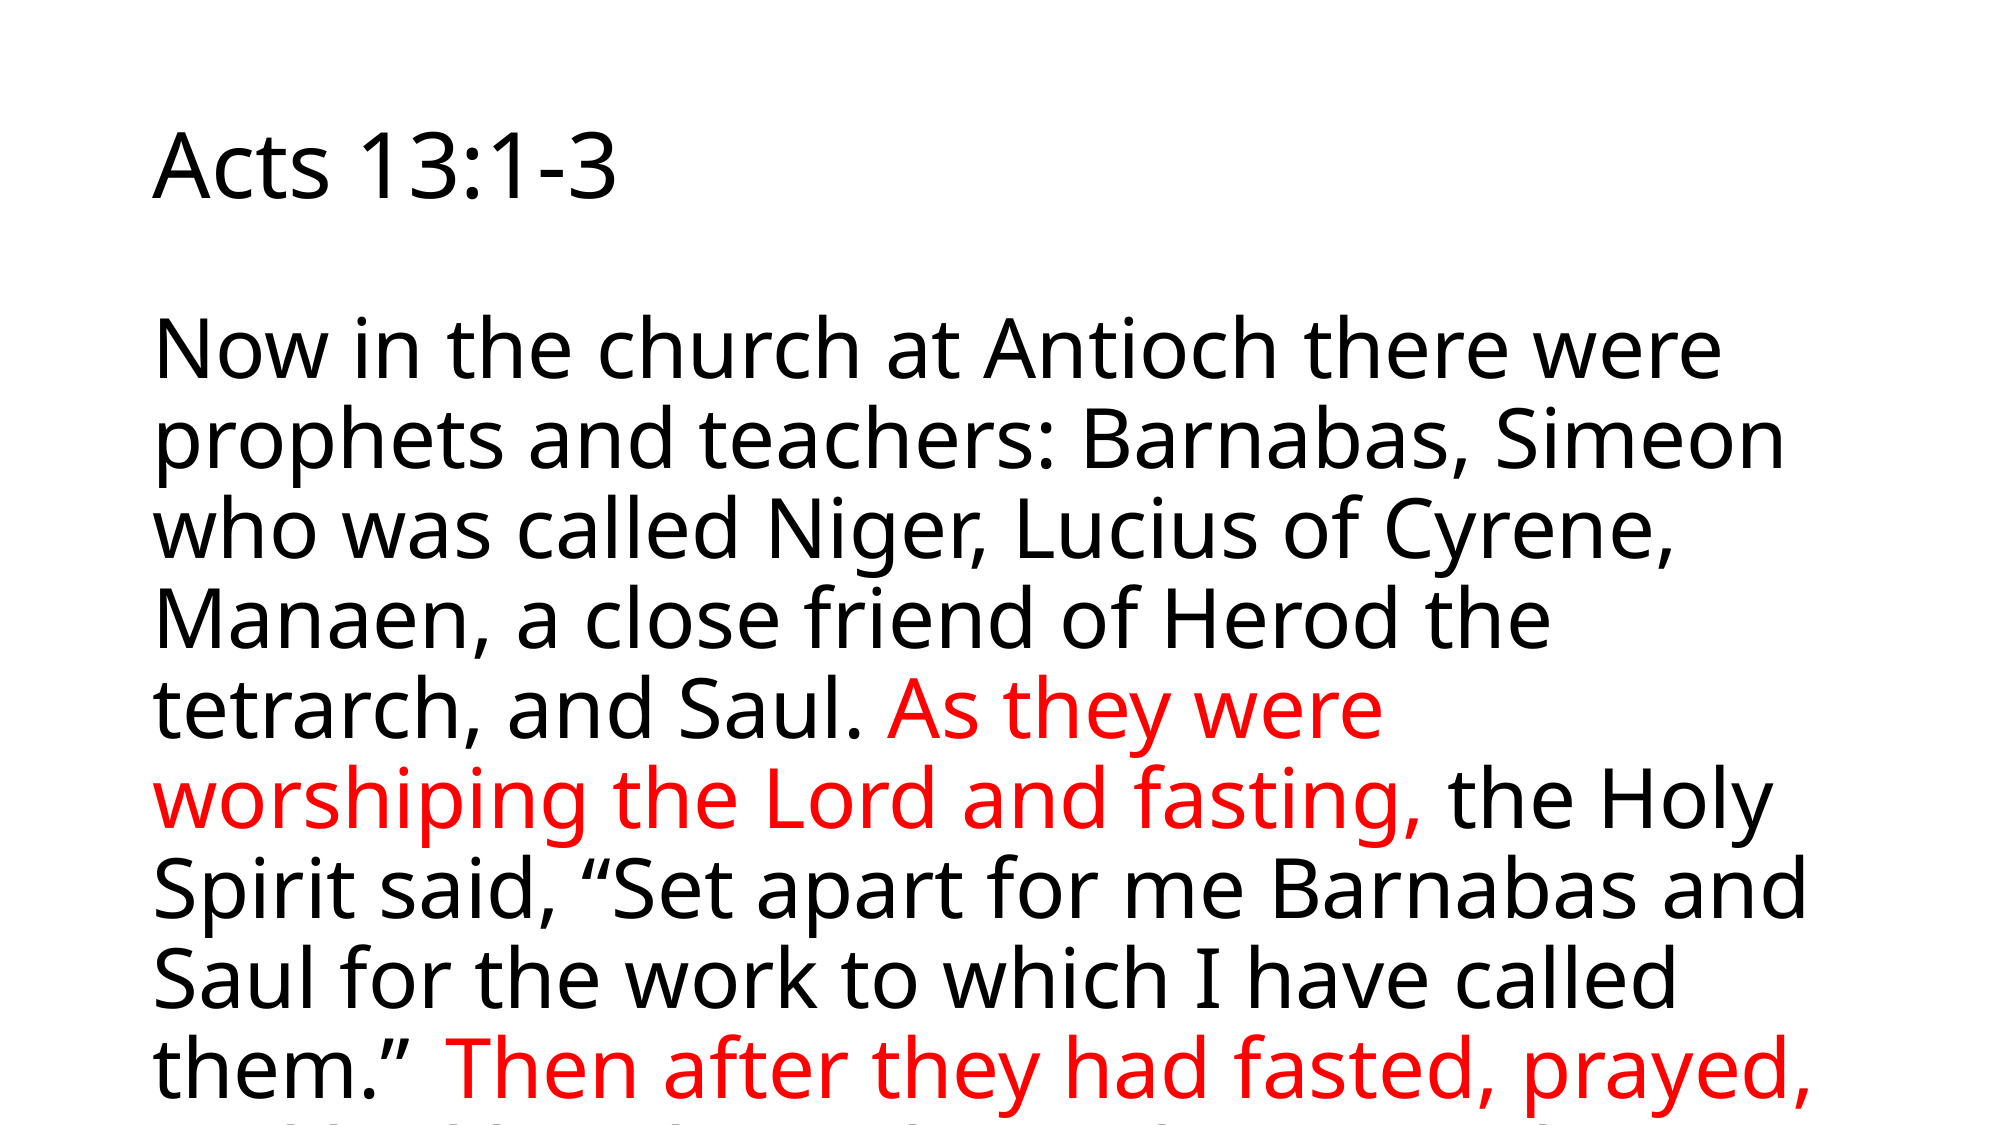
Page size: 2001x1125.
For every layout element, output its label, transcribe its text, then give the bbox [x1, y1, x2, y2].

list Now in the church at Antioch there were prophets and teachers: Barnabas, Simeon who was called Niger, Lucius of Cyrene, Manaen, a close friend of Herod the tetrarch, and Saul. As they were worshiping the Lord and fasting, the Holy Spirit said, “Set apart for me Barnabas and Saul for the work to which I have called them.” Then after they had fasted, prayed, and laid hands on them, they sent them off. [137, 299, 1863, 1014]
title Acts 13:1-3 [137, 59, 1863, 278]
